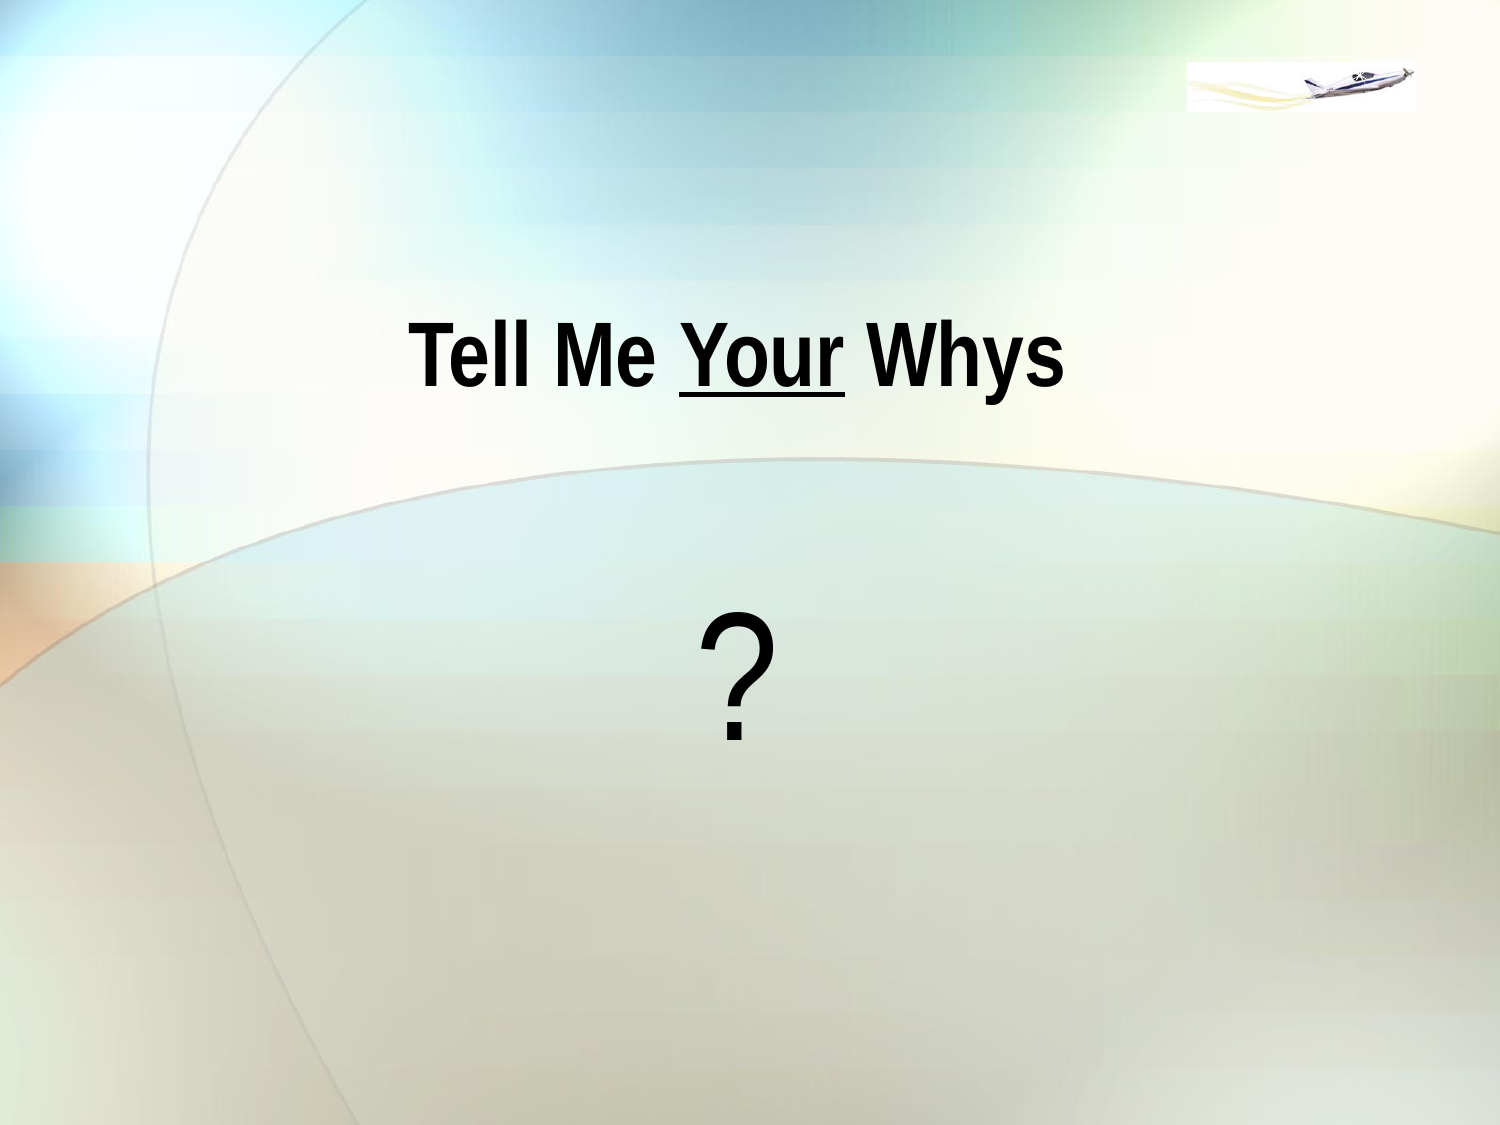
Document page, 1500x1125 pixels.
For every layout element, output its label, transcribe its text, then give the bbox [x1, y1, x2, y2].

subtitle ? [0, 549, 1488, 655]
picture [0, 0, 1500, 1125]
title Tell Me Your Whys [0, 275, 1488, 425]
